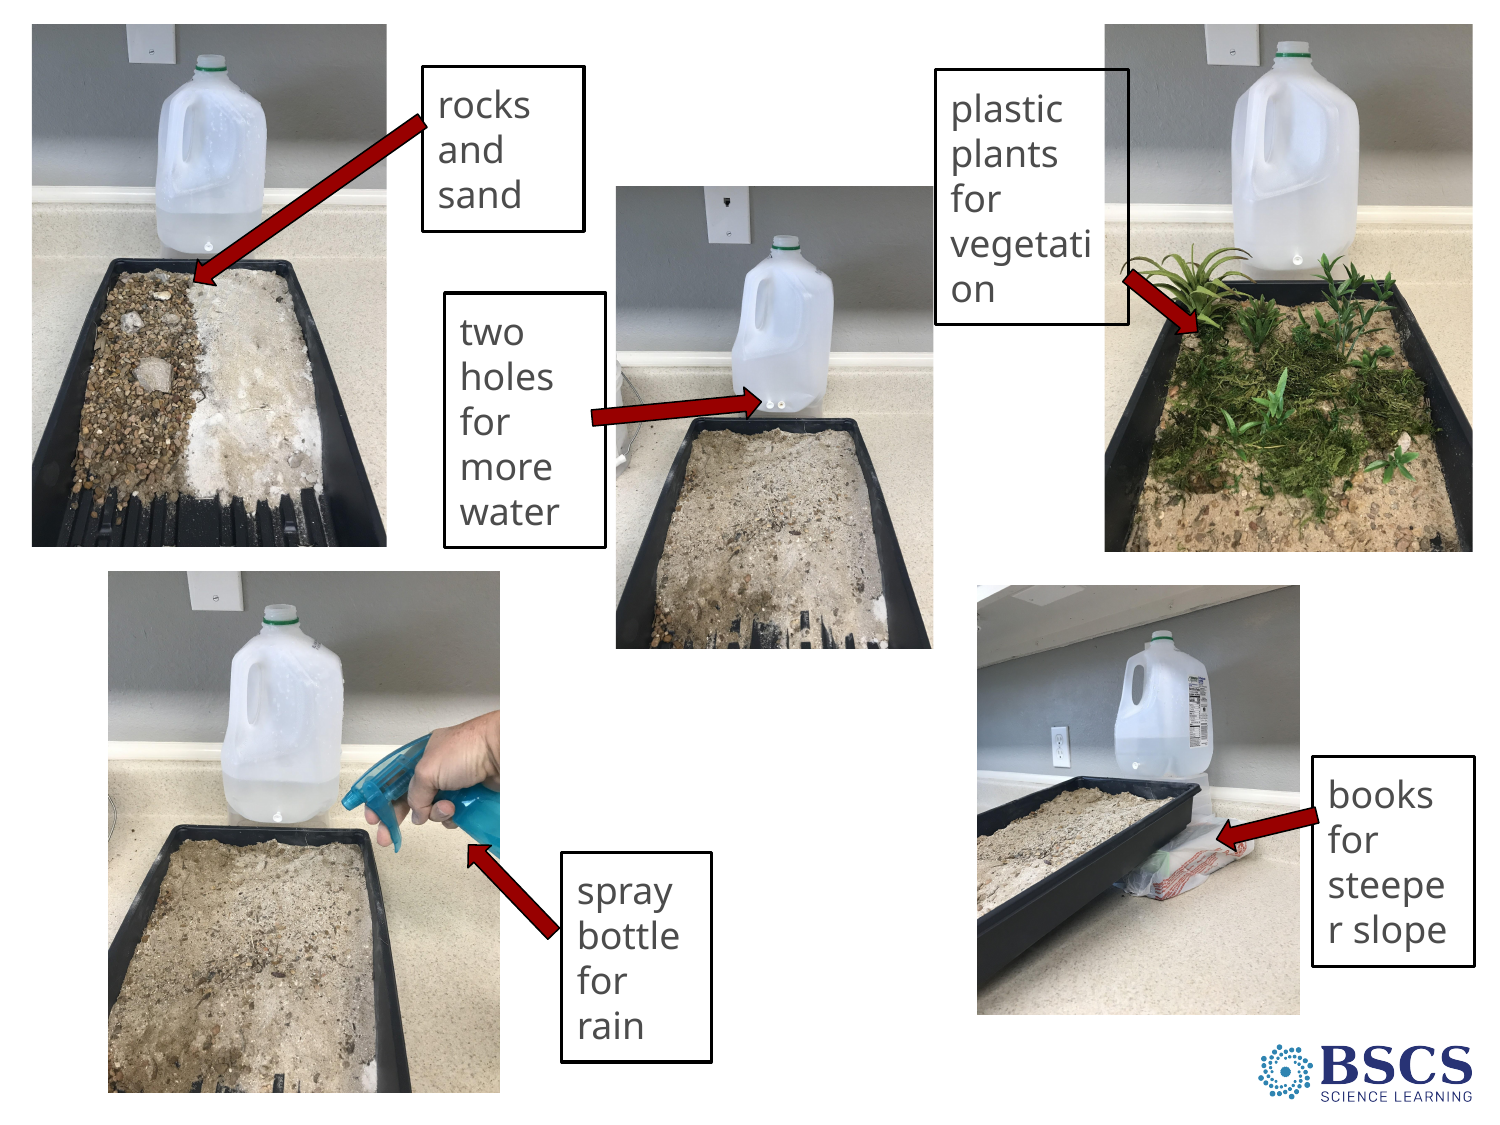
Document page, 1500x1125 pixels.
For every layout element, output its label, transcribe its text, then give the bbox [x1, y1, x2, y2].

text_box books for steeper slope [1312, 756, 1475, 967]
text_box plastic plants for vegetation [935, 69, 1099, 325]
picture [615, 185, 934, 649]
picture [108, 571, 501, 1094]
text_box two holes for more water [444, 292, 606, 548]
picture [1257, 1042, 1473, 1103]
text_box [1305, 807, 1319, 827]
text_box spray bottle for rain [561, 852, 712, 1063]
text_box [505, 871, 560, 940]
picture [977, 584, 1300, 1015]
text_box rocks and sand [422, 66, 584, 232]
picture [1104, 24, 1473, 552]
text_box [591, 408, 610, 427]
picture [31, 24, 387, 547]
text_box [392, 113, 428, 152]
